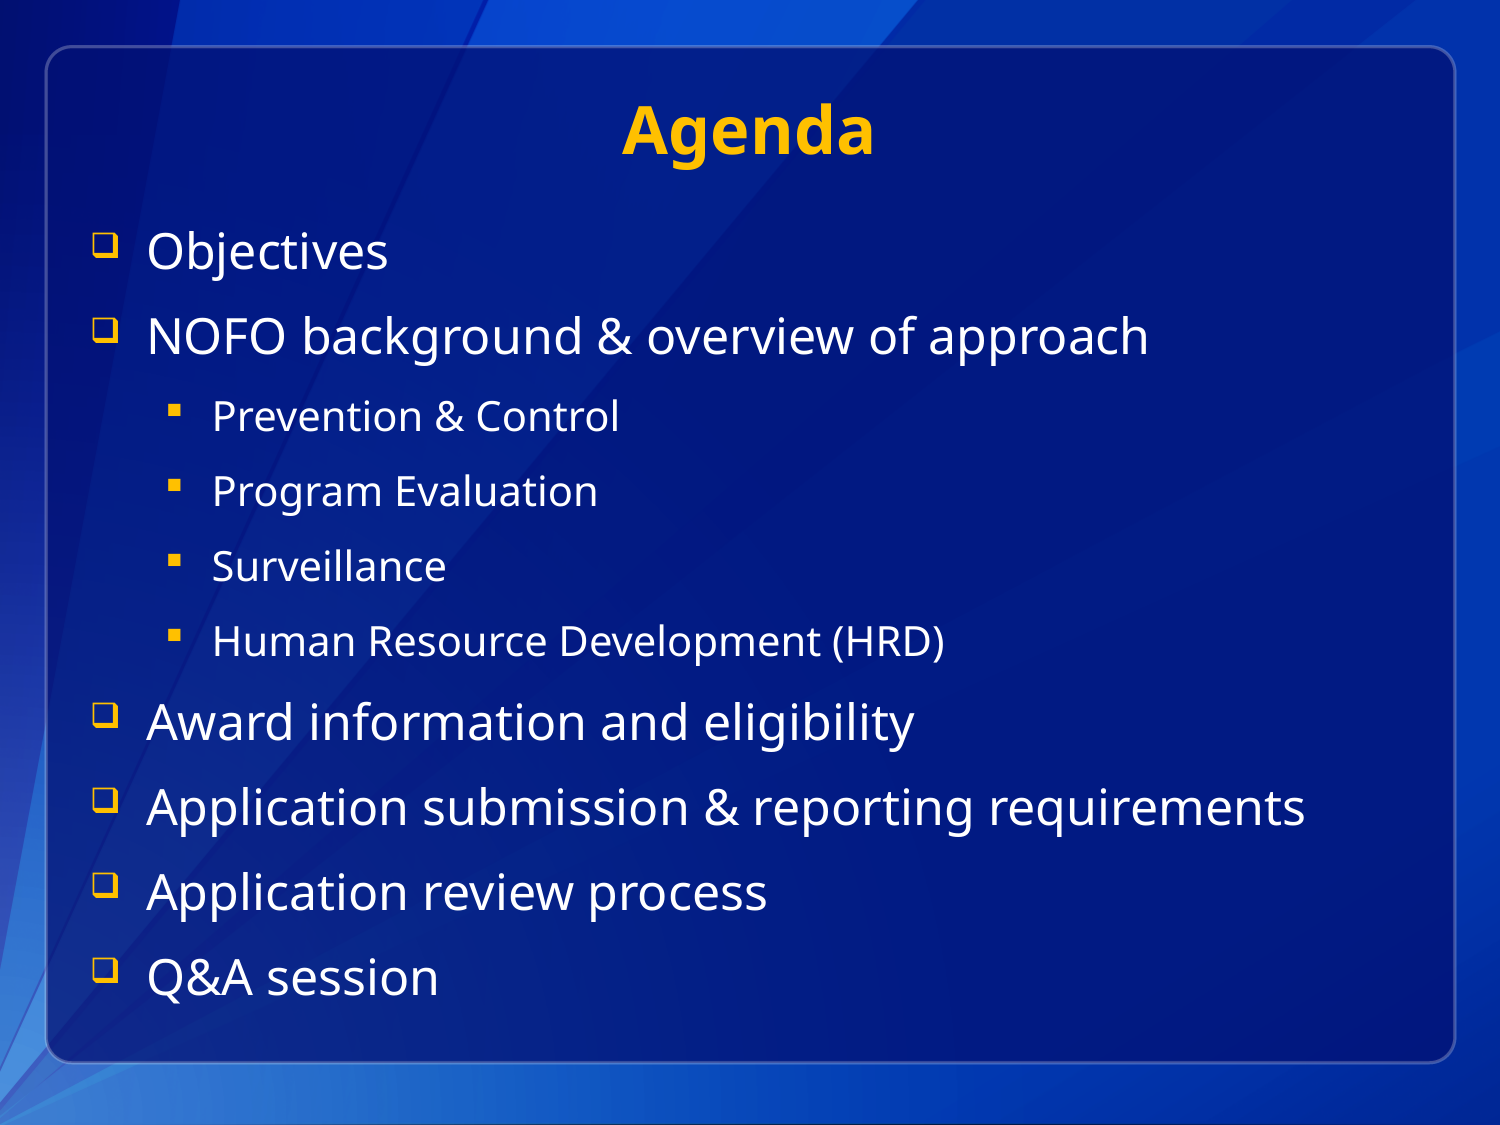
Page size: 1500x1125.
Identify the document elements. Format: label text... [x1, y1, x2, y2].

picture [0, 0, 1500, 1125]
title Agenda [75, 45, 1425, 175]
list Objectives NOFO background & overview of approach Prevention & Control Program Evaluation Surveillance Human Resource Development (HRD) Award information and eligibility Application submission & reporting requirements Application review process Q&A session [75, 212, 1425, 1050]
